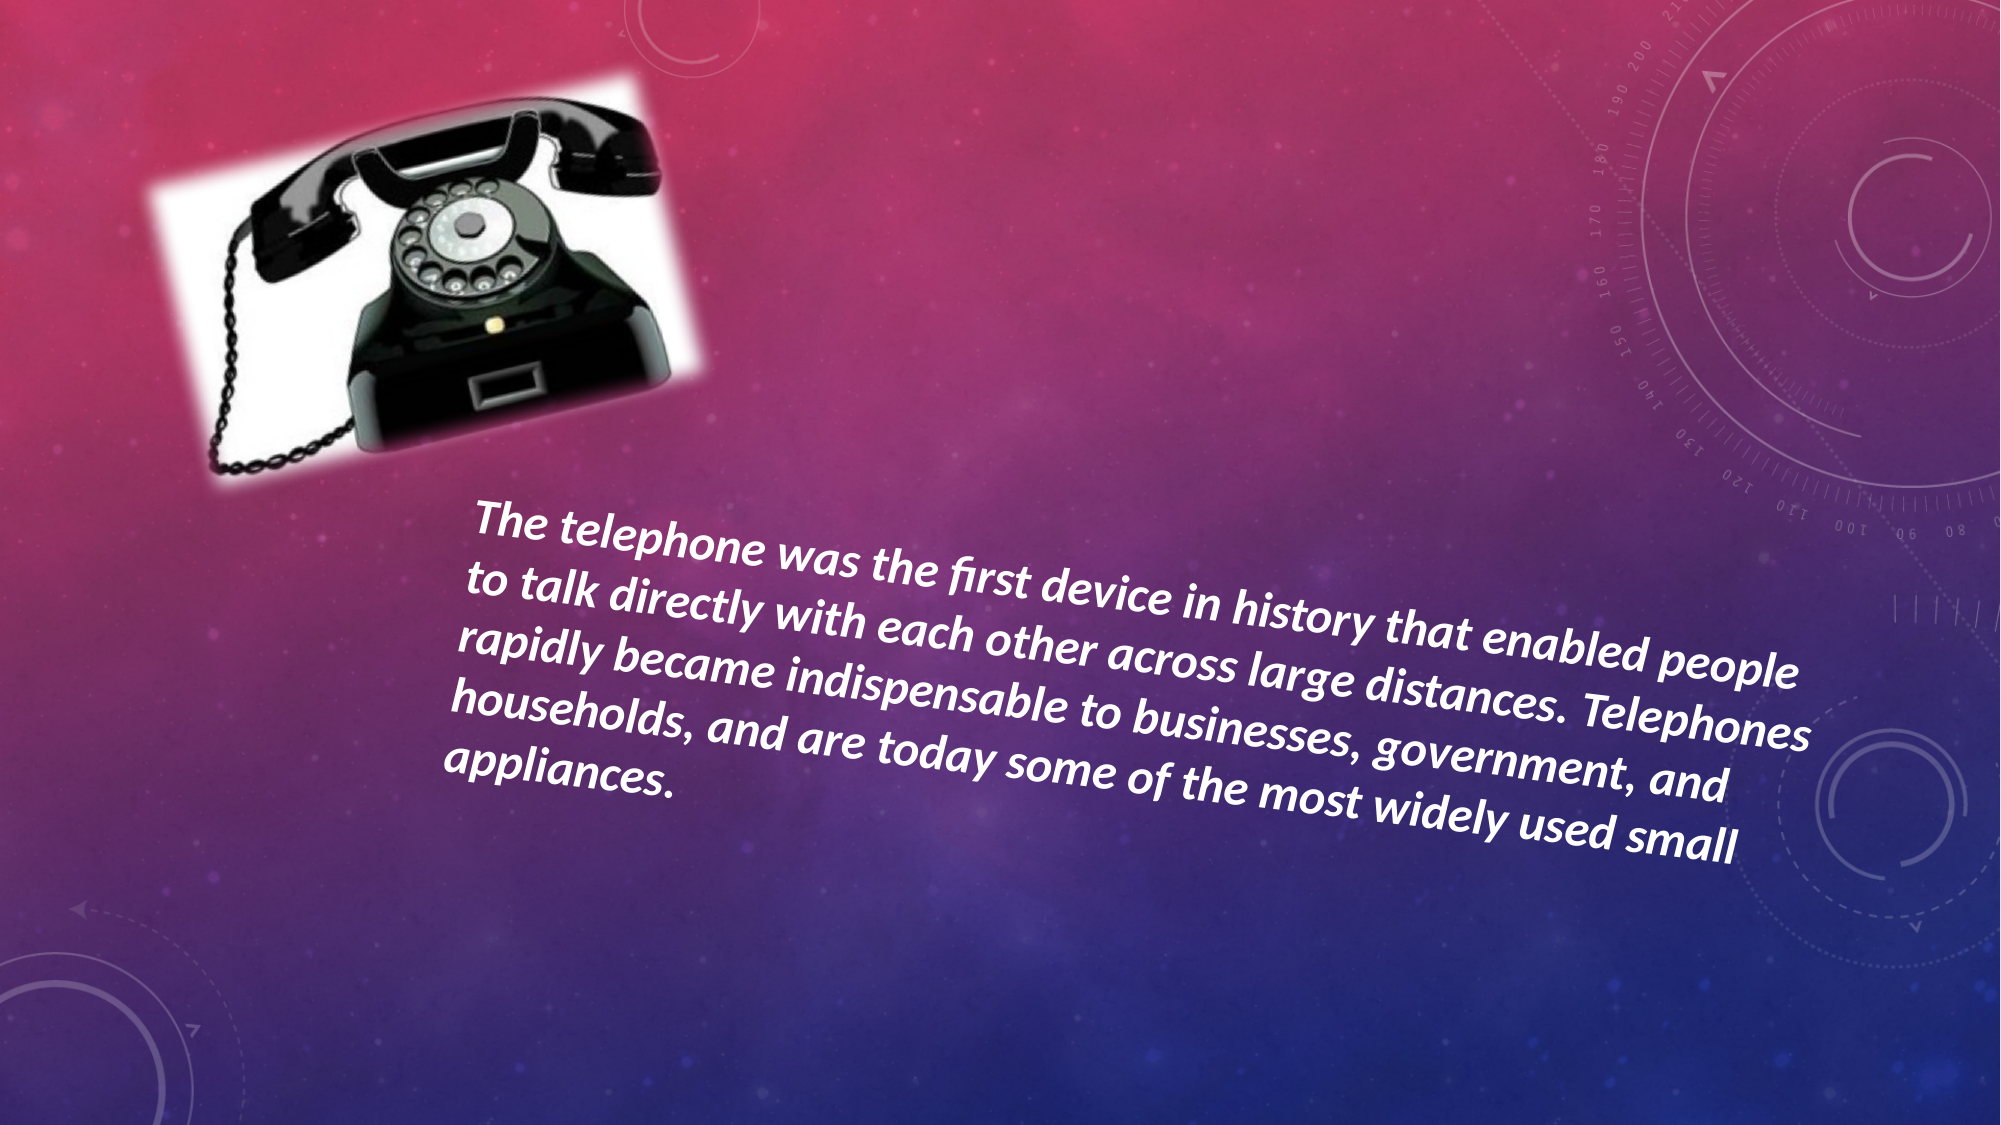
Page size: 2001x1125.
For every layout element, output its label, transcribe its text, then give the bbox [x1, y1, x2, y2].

text_box The telephone was the first device in history that enabled people to talk directly with each other across large distances. Telephones rapidly became indispensable to businesses, government, and households, and are today some of the most widely used small appliances. [425, 473, 1871, 956]
picture [0, 0, 2001, 1125]
